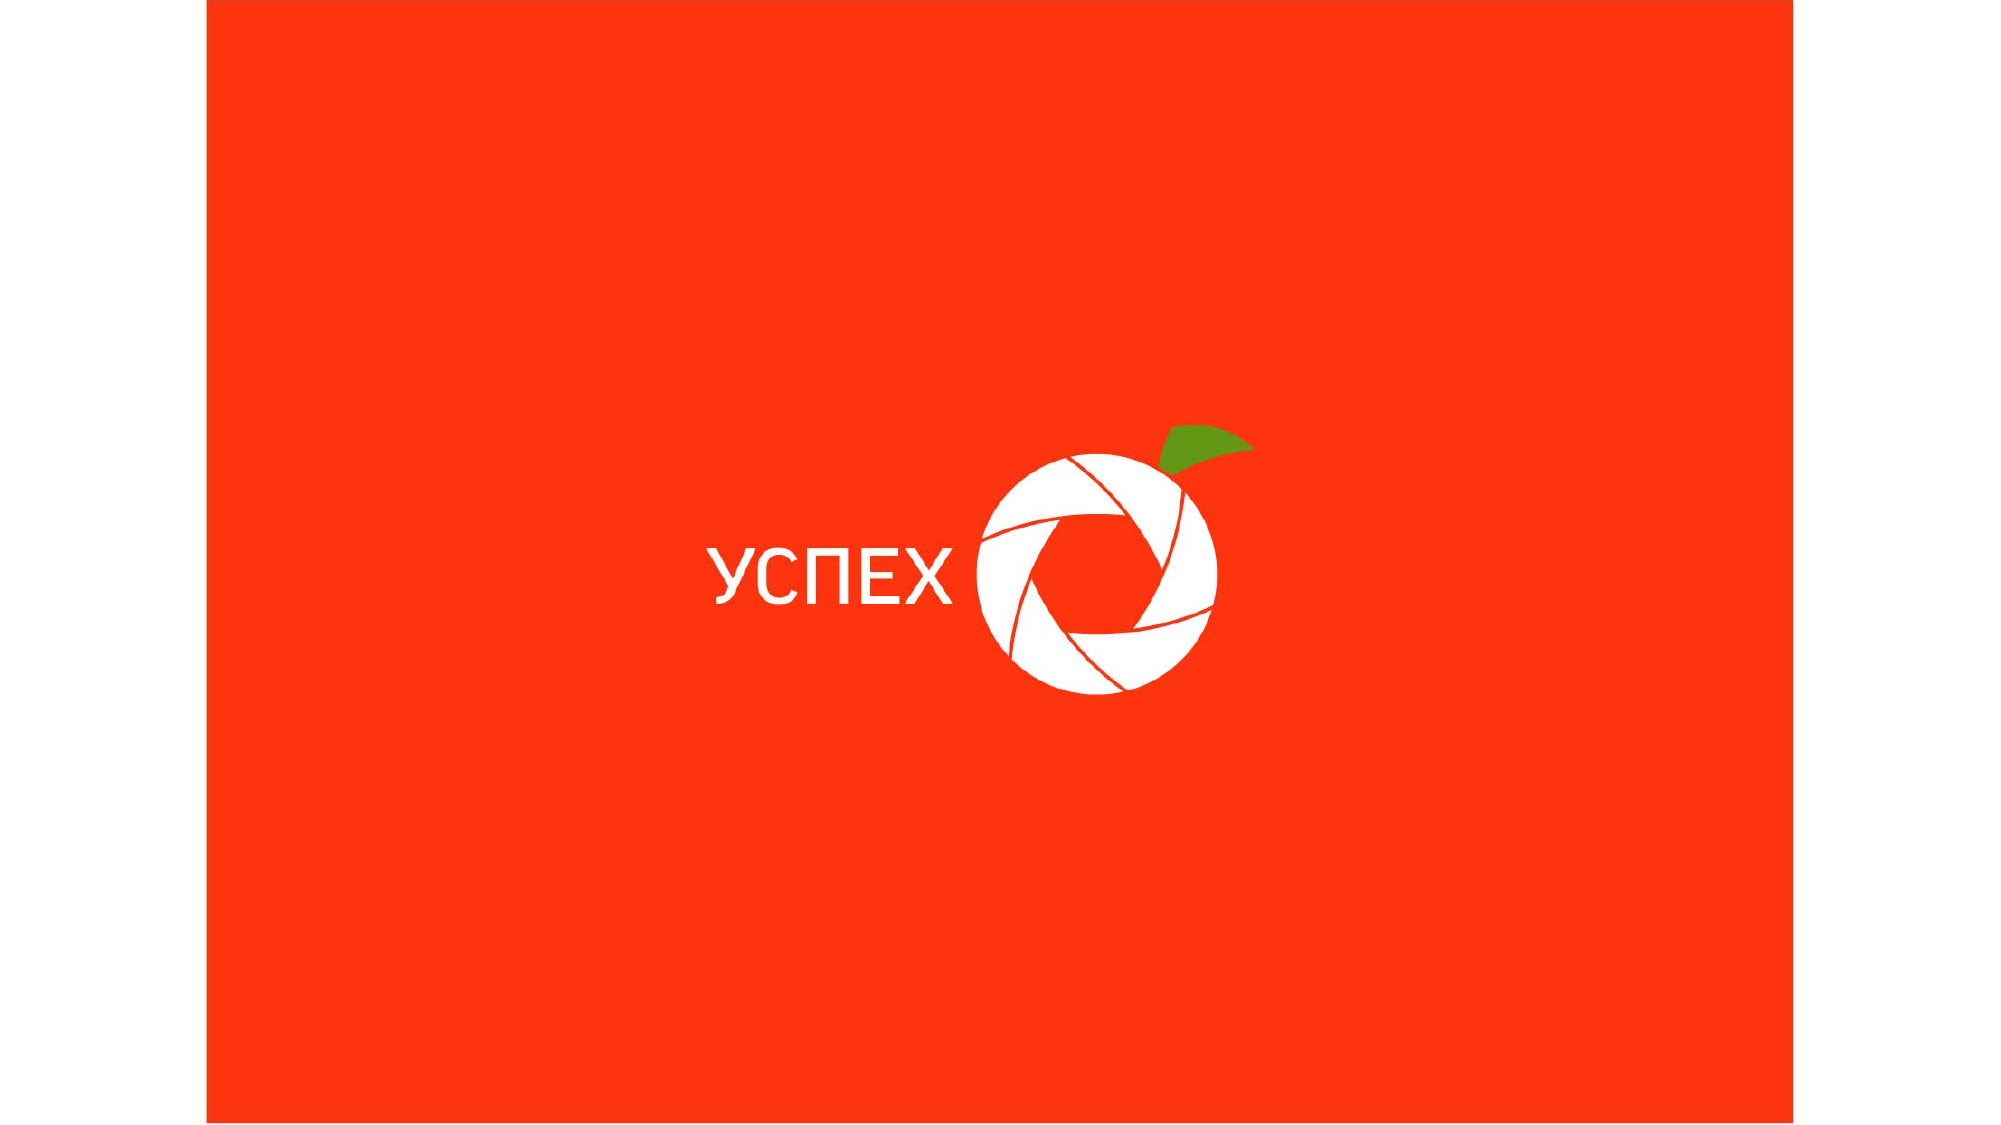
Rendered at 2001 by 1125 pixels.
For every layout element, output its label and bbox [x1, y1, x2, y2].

picture [206, 0, 1794, 1125]
